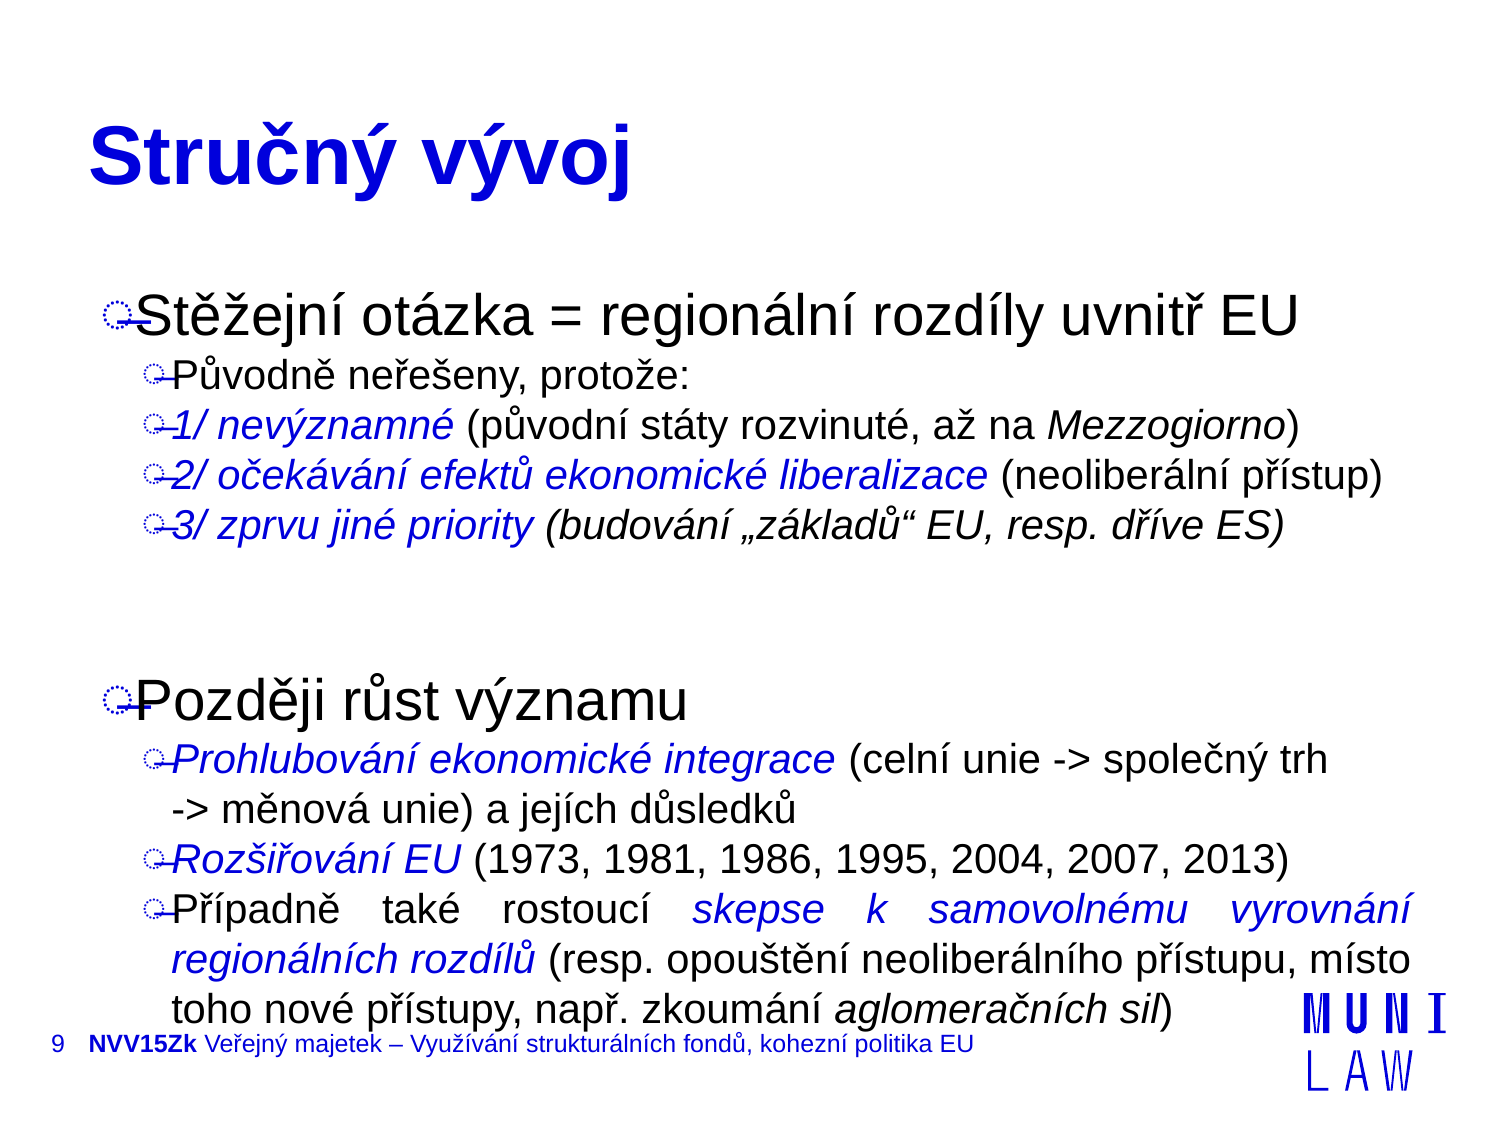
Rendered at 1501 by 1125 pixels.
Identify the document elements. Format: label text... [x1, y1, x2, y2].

footer NVV15Zk Veřejný majetek – Využívání strukturálních fondů, kohezní politika EU [88, 1021, 1064, 1063]
slide_number 9 [50, 1021, 82, 1063]
list Stěžejní otázka = regionální rozdíly uvnitř EU Původně neřešeny, protože: 1/ nevýznamné (původní státy rozvinuté, až na Mezzogiorno) 2/ očekávání efektů ekonomické liberalizace (neoliberální přístup) 3/ zprvu jiné priority (budování „základů“ EU, resp. dříve ES) Později růst významu Prohlubování ekonomické integrace (celní unie -> společný trh -> měnová unie) a jejích důsledků Rozšiřování EU (1973, 1981, 1986, 1995, 2004, 2007, 2013) Případně také rostoucí skepse k samovolnému vyrovnání regionálních rozdílů (resp. opouštění neoliberálního přístupu, místo toho nové přístupy, např. zkoumání aglomeračních sil) [88, 277, 1412, 957]
title Stručný vývoj [88, 118, 1412, 193]
